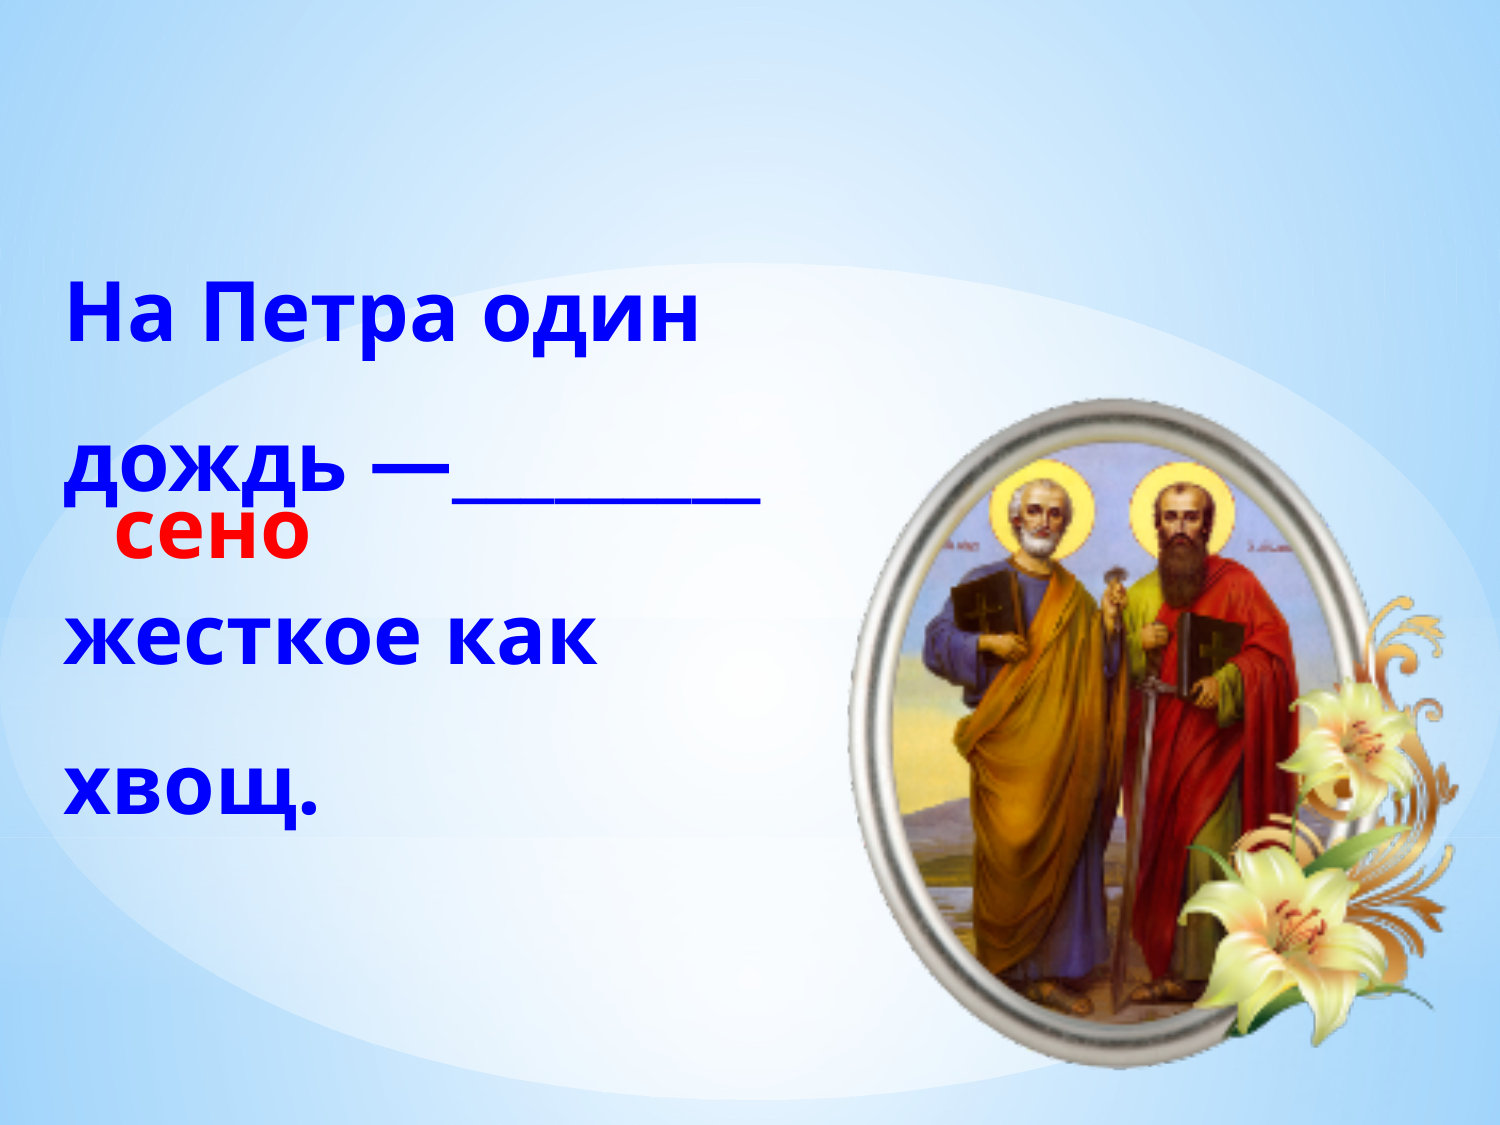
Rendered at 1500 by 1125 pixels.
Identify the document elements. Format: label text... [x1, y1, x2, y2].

text_box сено [76, 467, 597, 584]
text_box На Петра один дождь —_________ жесткое как хвощ. [41, 501, 649, 711]
picture [655, 354, 1500, 1125]
